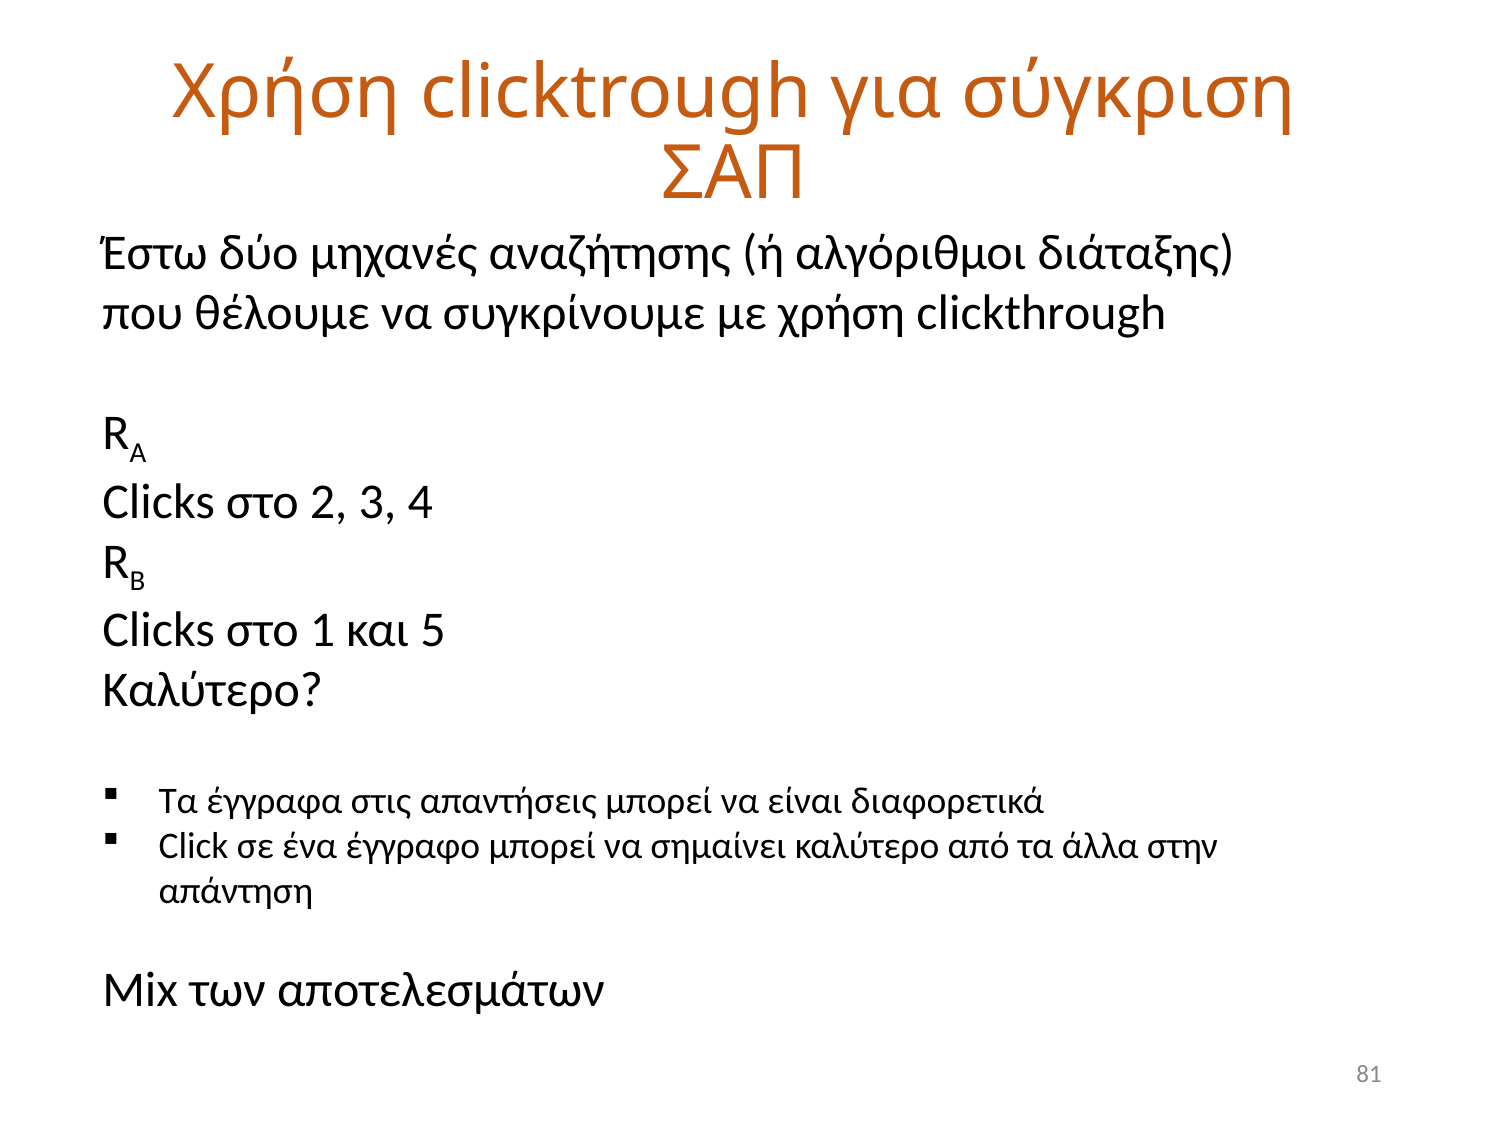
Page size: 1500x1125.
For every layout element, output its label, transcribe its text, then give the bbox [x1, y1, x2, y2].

text_box Έστω δύο μηχανές αναζήτησης (ή αλγόριθμοι διάταξης) που θέλουμε να συγκρίνουμε με χρήση clickthrough RA Clicks στο 2, 3, 4 RB Clicks στο 1 και 5 Καλύτερο? Τα έγγραφα στις απαντήσεις μπορεί να είναι διαφορετικά Click σε ένα έγγραφο μπορεί να σημαίνει καλύτερο από τα άλλα στην απάντηση Mix των αποτελεσμάτων [87, 212, 1338, 1024]
title Χρήση clicktrough για σύγκριση ΣΑΠ [87, 24, 1382, 243]
slide_number 81 [1059, 1042, 1397, 1103]
